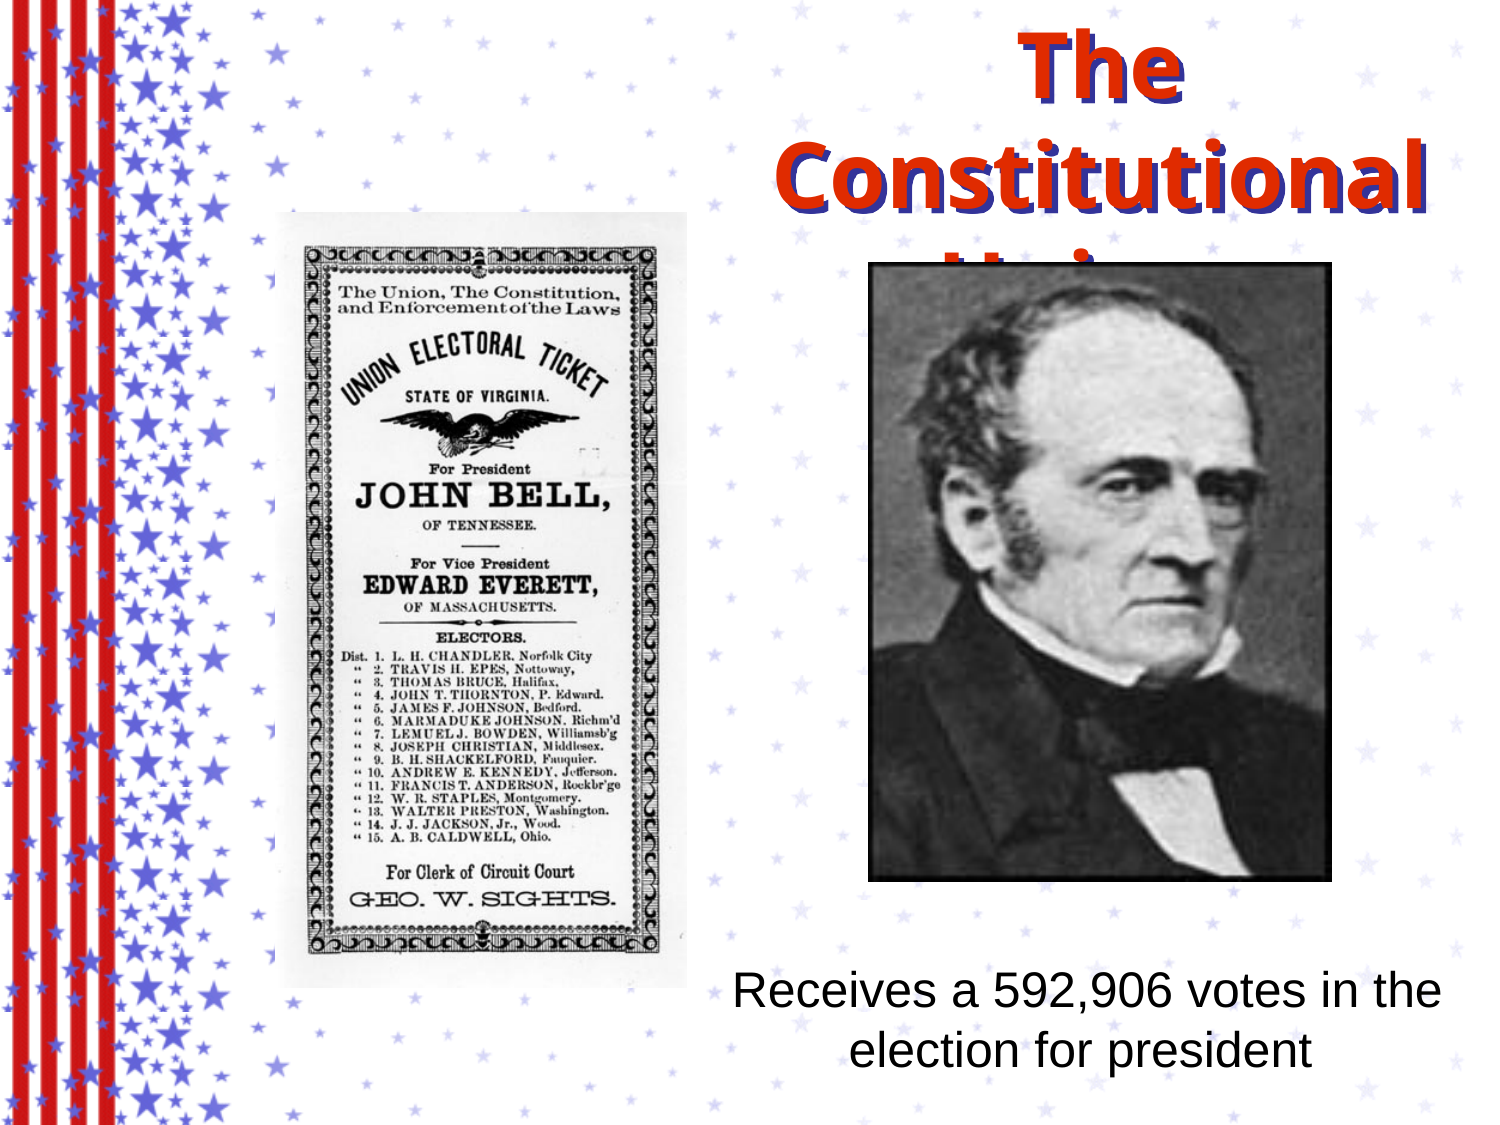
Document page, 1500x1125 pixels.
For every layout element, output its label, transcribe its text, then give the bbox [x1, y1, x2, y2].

picture [0, 0, 1500, 1125]
text_box Receives a 592,906 votes in the election for president [712, 949, 1463, 1085]
text_box The Constitutional Union: John Bell [699, 0, 1500, 455]
